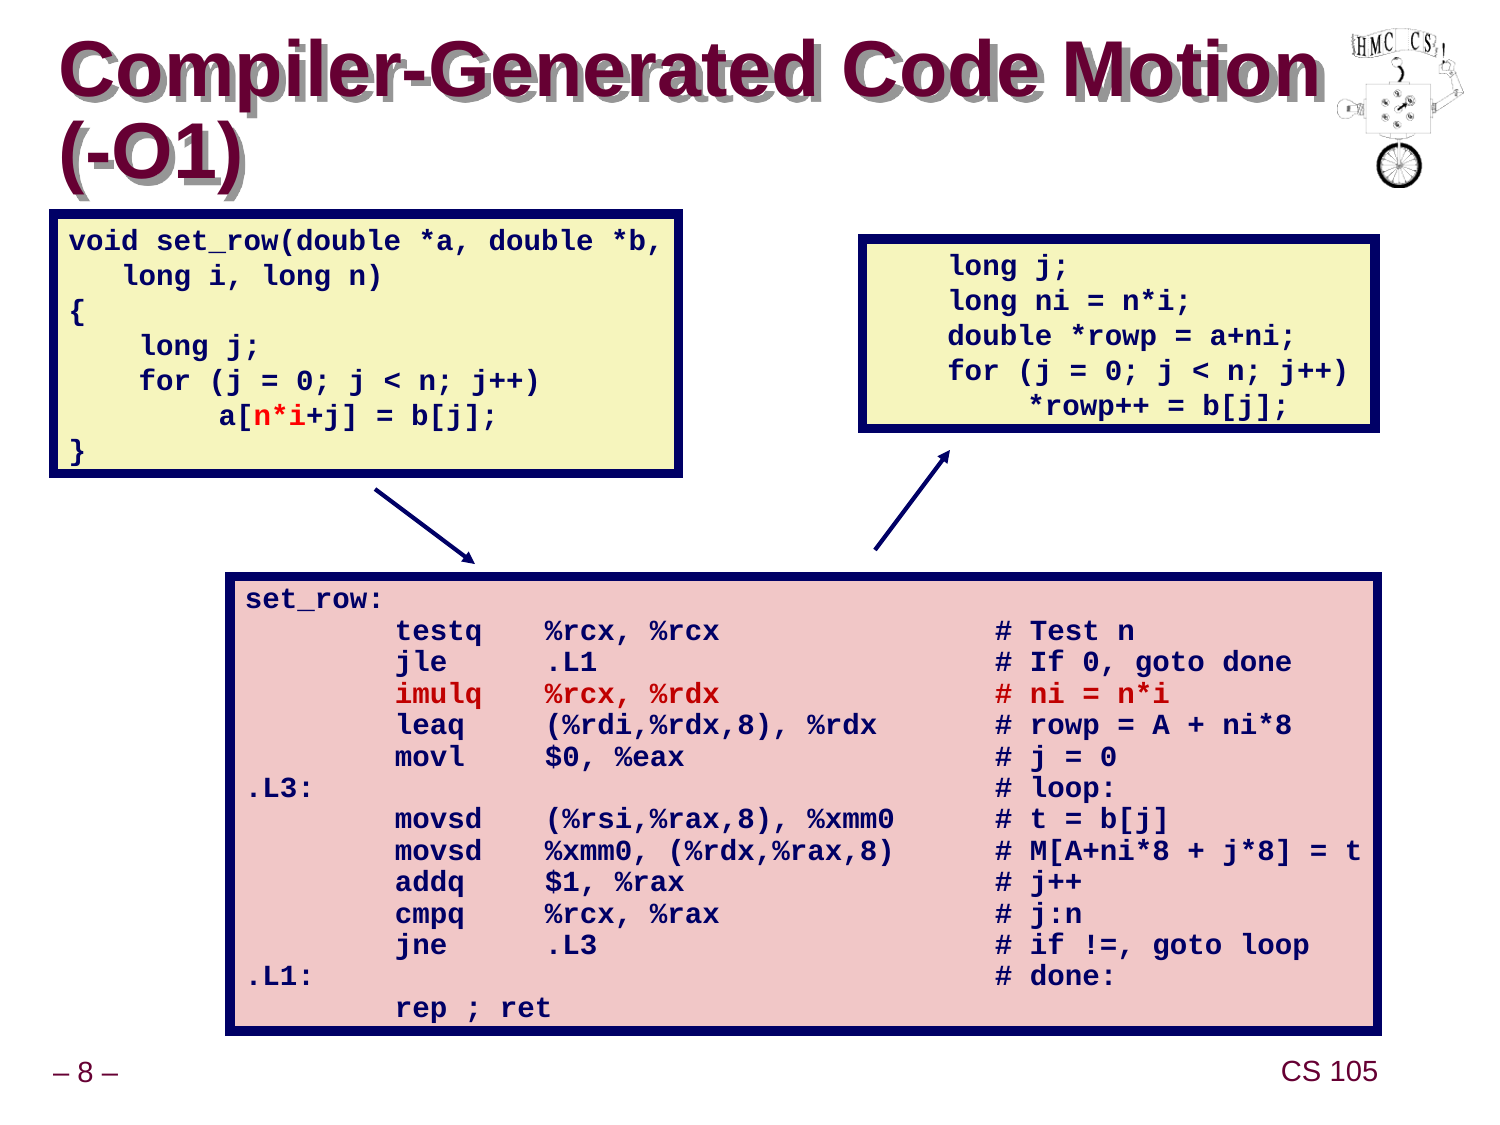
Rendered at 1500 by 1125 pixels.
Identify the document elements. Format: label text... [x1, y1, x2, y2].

text_box long j; long ni = n*i; double *rowp = a+ni; for (j = 0; j < n; j++) *rowp++ = b[j]; [862, 238, 1375, 429]
title Compiler-Generated Code Motion (-O1) [58, 50, 1384, 175]
picture [1337, 24, 1464, 188]
text_box [874, 450, 950, 551]
text_box set_row: testq %rcx, %rcx # Test n jle .L1 # If 0, goto done imulq %rcx, %rdx # ni = n*i leaq (%rdi,%rdx,8), %rdx # rowp = A + ni*8 movl $0, %eax # j = 0 .L3: # loop: movsd (%rsi,%rax,8), %xmm0 # t = b[j] movsd %xmm0, (%rdx,%rax,8) # M[A+ni*8 + j*8] = t addq $1, %rax # j++ cmpq %rcx, %rax # j:n jne .L3 # if !=, goto loop .L1: # done: rep ; ret [229, 576, 1378, 1031]
text_box [374, 488, 475, 565]
text_box void set_row(double *a, double *b, long i, long n) { long j; for (j = 0; j < n; j++) a[n*i+j] = b[j]; } [53, 214, 679, 474]
